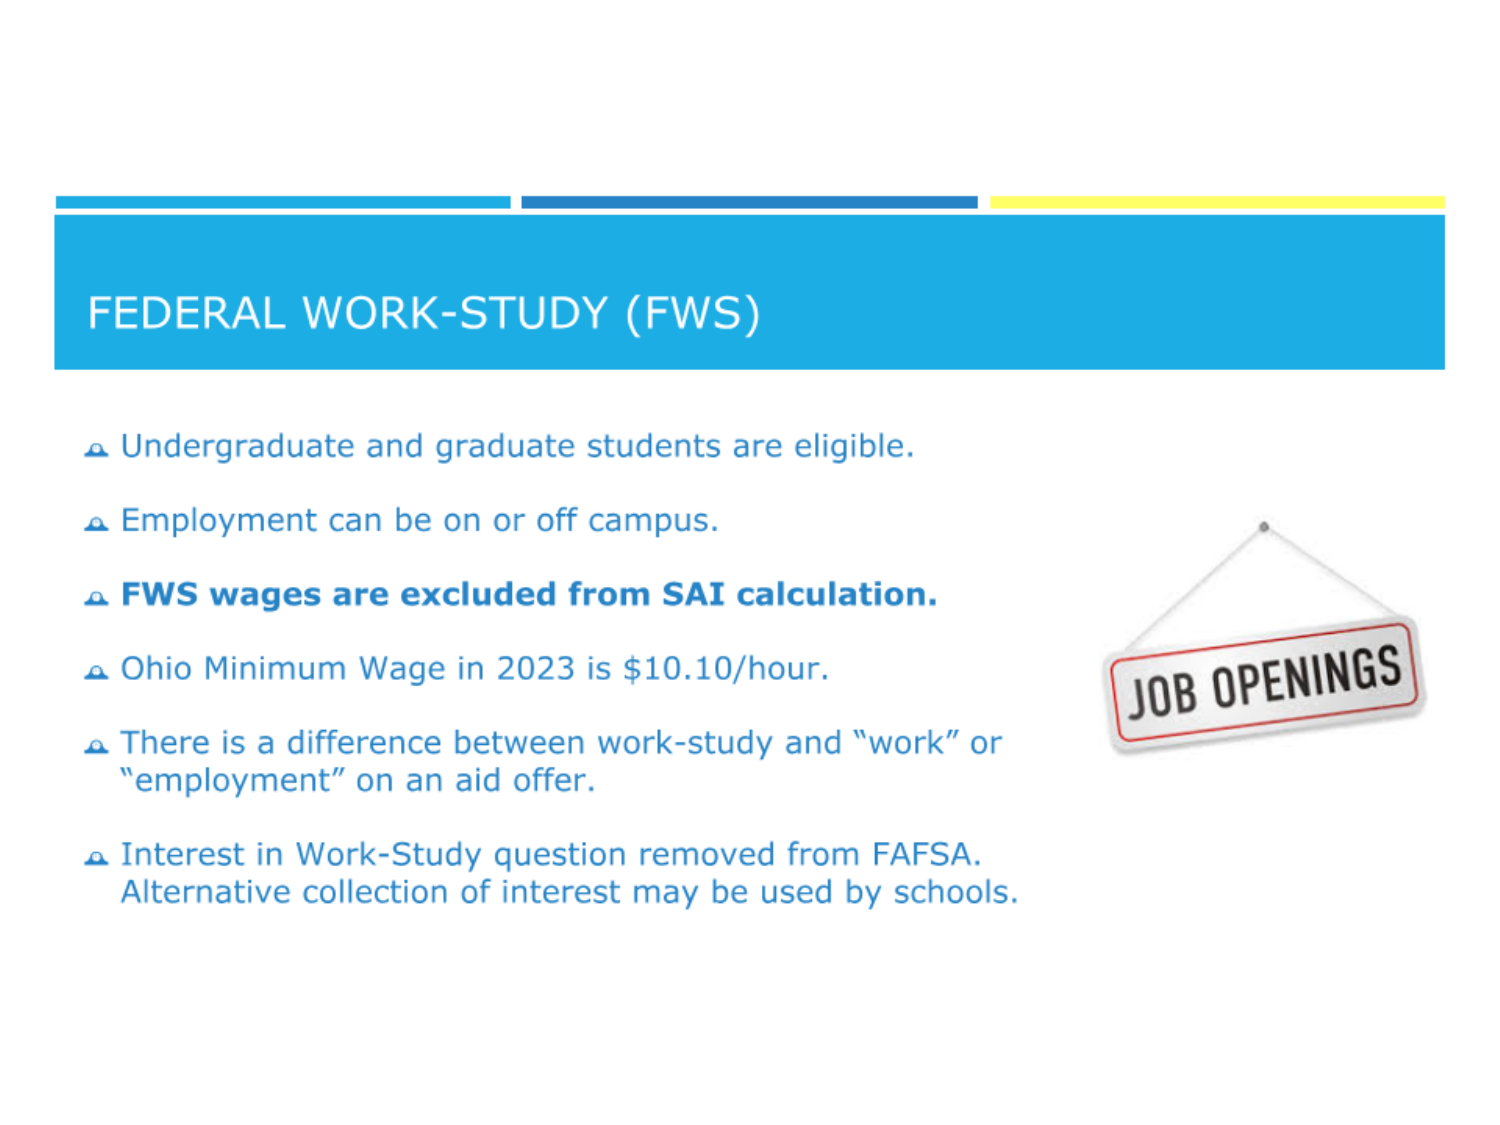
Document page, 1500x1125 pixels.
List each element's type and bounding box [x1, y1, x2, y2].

picture [0, 140, 1500, 985]
